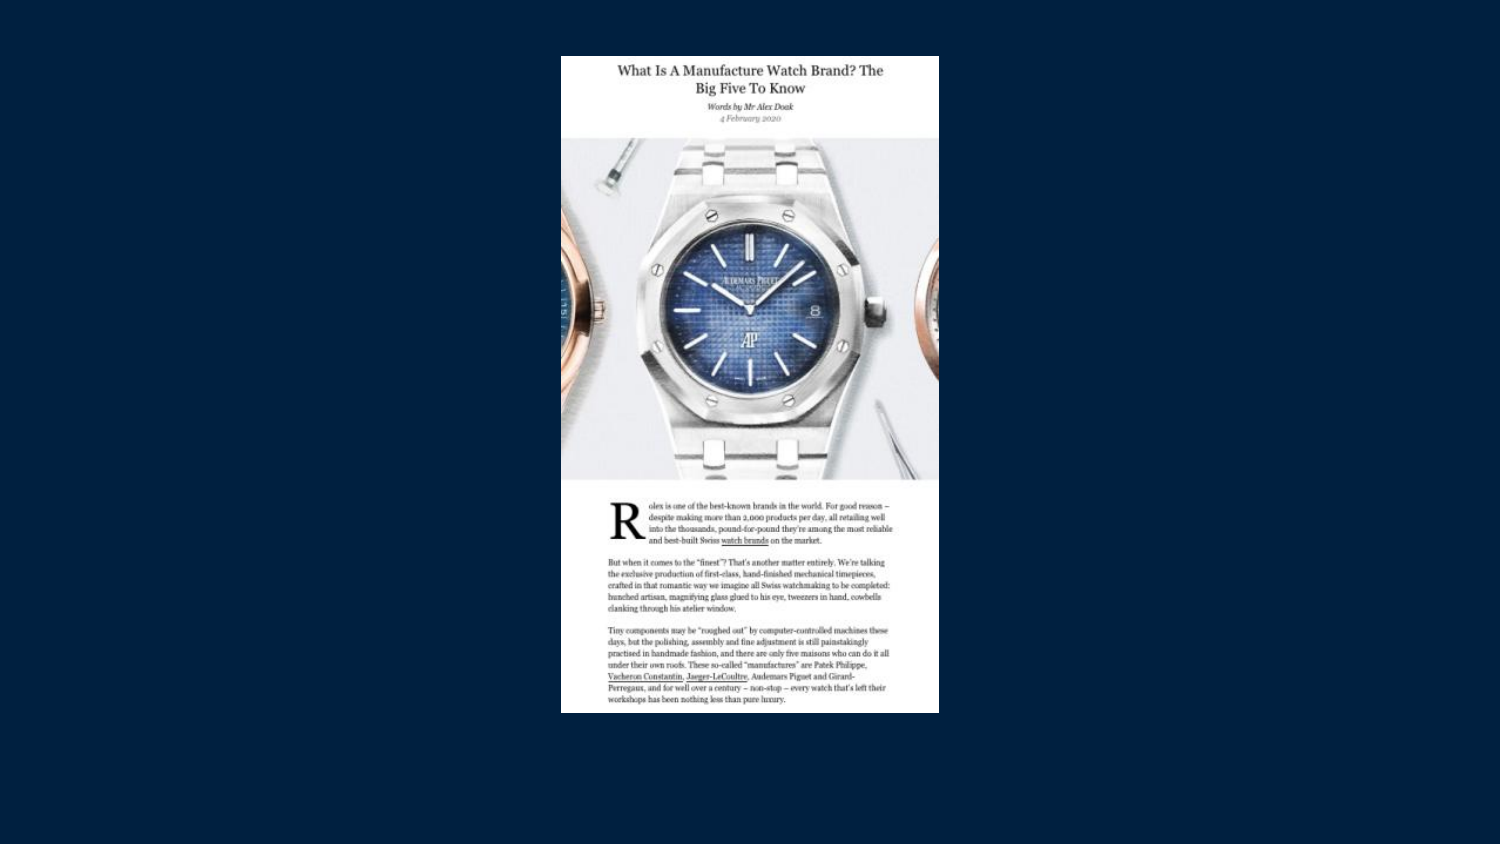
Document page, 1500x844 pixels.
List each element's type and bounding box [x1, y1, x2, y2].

picture [560, 56, 939, 713]
